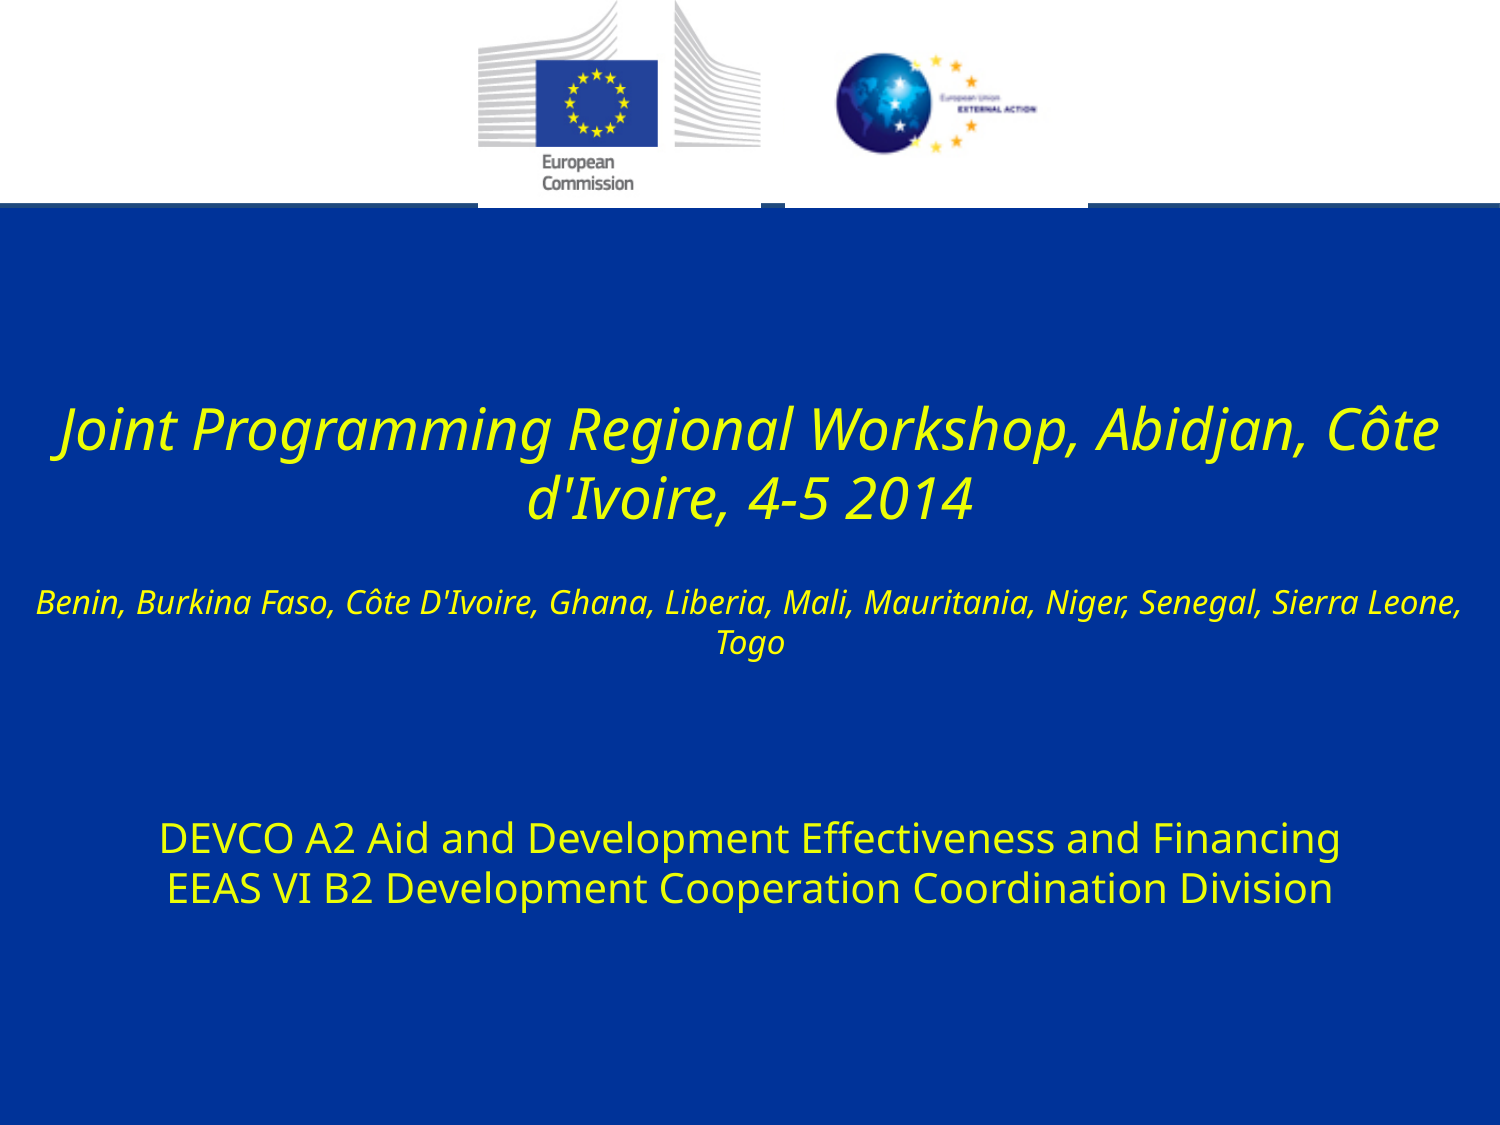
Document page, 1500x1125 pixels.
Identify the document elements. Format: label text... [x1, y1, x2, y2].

picture [478, 0, 1099, 209]
text_box Joint Programming Regional Workshop, Abidjan, Côte d'Ivoire, 4-5 2014 Benin, Burkina Faso, Côte D'Ivoire, Ghana, Liberia, Mali, Mauritania, Niger, Senegal, Sierra Leone, Togo DEVCO A2 Aid and Development Effectiveness and Financing EEAS VI B2 Development Cooperation Coordination Division [0, 208, 1500, 1125]
